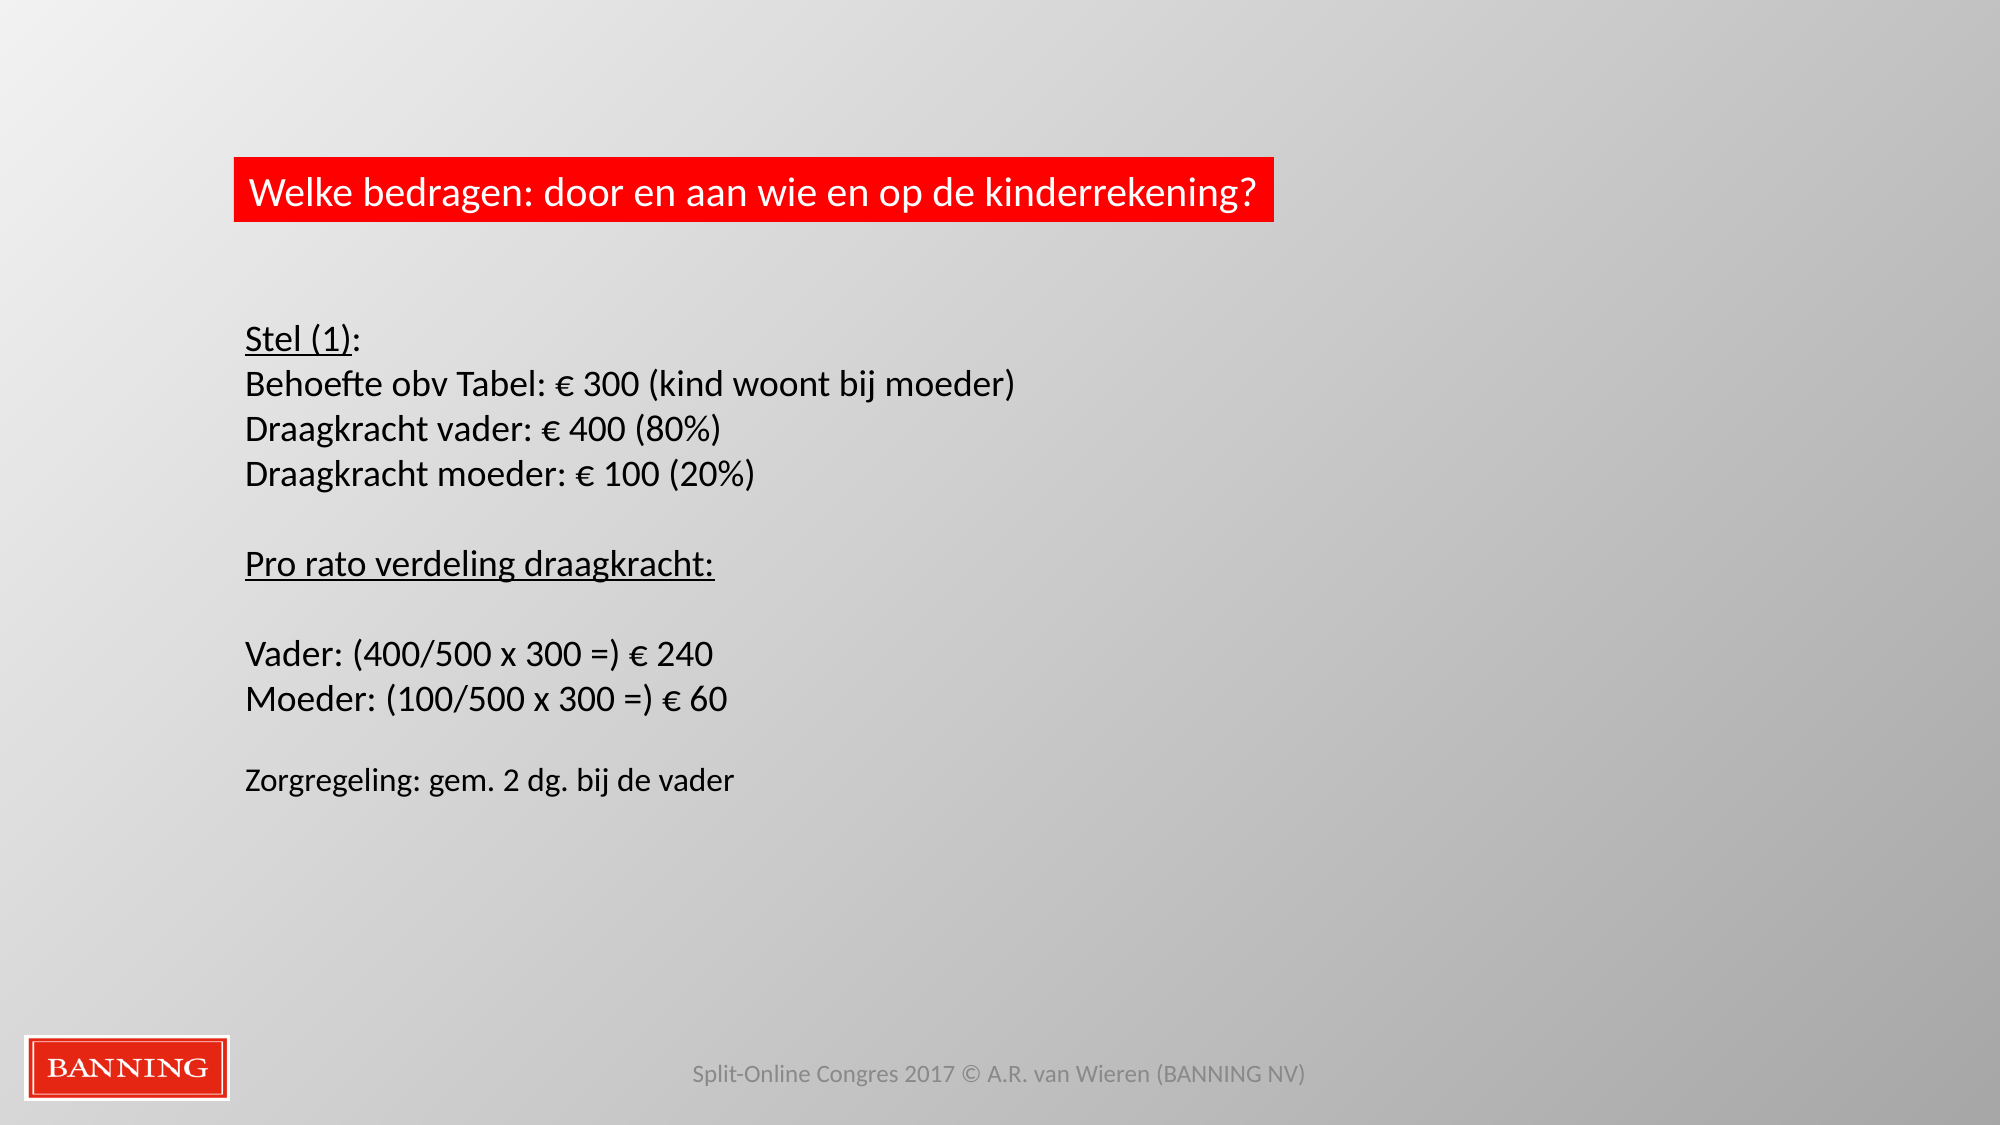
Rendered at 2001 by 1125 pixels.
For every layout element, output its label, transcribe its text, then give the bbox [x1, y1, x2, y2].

text_box Stel (1): Behoefte obv Tabel: € 300 (kind woont bij moeder) Draagkracht vader: € 400 (80%) Draagkracht moeder: € 100 (20%) Pro rato verdeling draagkracht: Vader: (400/500 x 300 =) € 240 Moeder: (100/500 x 300 =) € 60 Zorgregeling: gem. 2 dg. bij de vader [229, 305, 1230, 806]
text_box Split-Online Congres 2017 © A.R. van Wieren (BANNING NV) [662, 1042, 1338, 1103]
picture [24, 1035, 230, 1101]
text_box Welke bedragen: door en aan wie en op de kinderrekening? [233, 157, 1274, 222]
